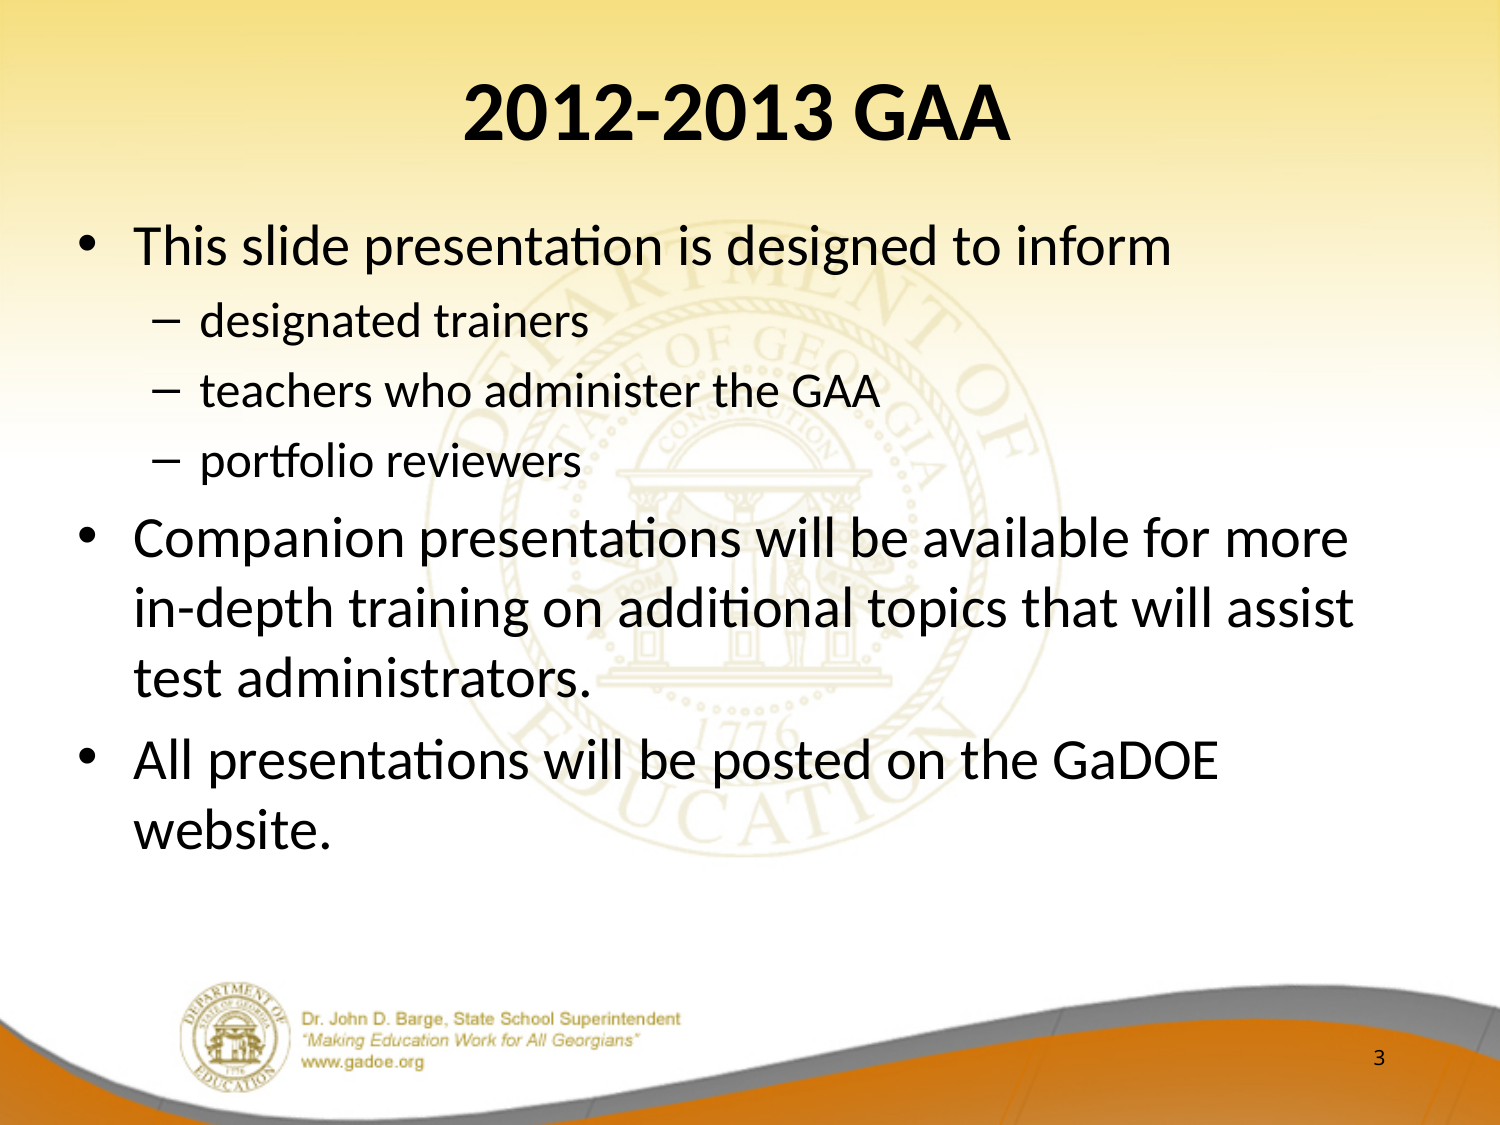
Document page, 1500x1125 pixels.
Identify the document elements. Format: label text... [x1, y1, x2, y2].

picture [0, 0, 1500, 1125]
list This slide presentation is designed to inform designated trainers teachers who administer the GAA portfolio reviewers Companion presentations will be available for more in-depth training on additional topics that will assist test administrators. All presentations will be posted on the GaDOE website. [62, 200, 1425, 968]
text_box 3 [1299, 1037, 1400, 1113]
title 2012-2013 GAA [62, 12, 1413, 200]
